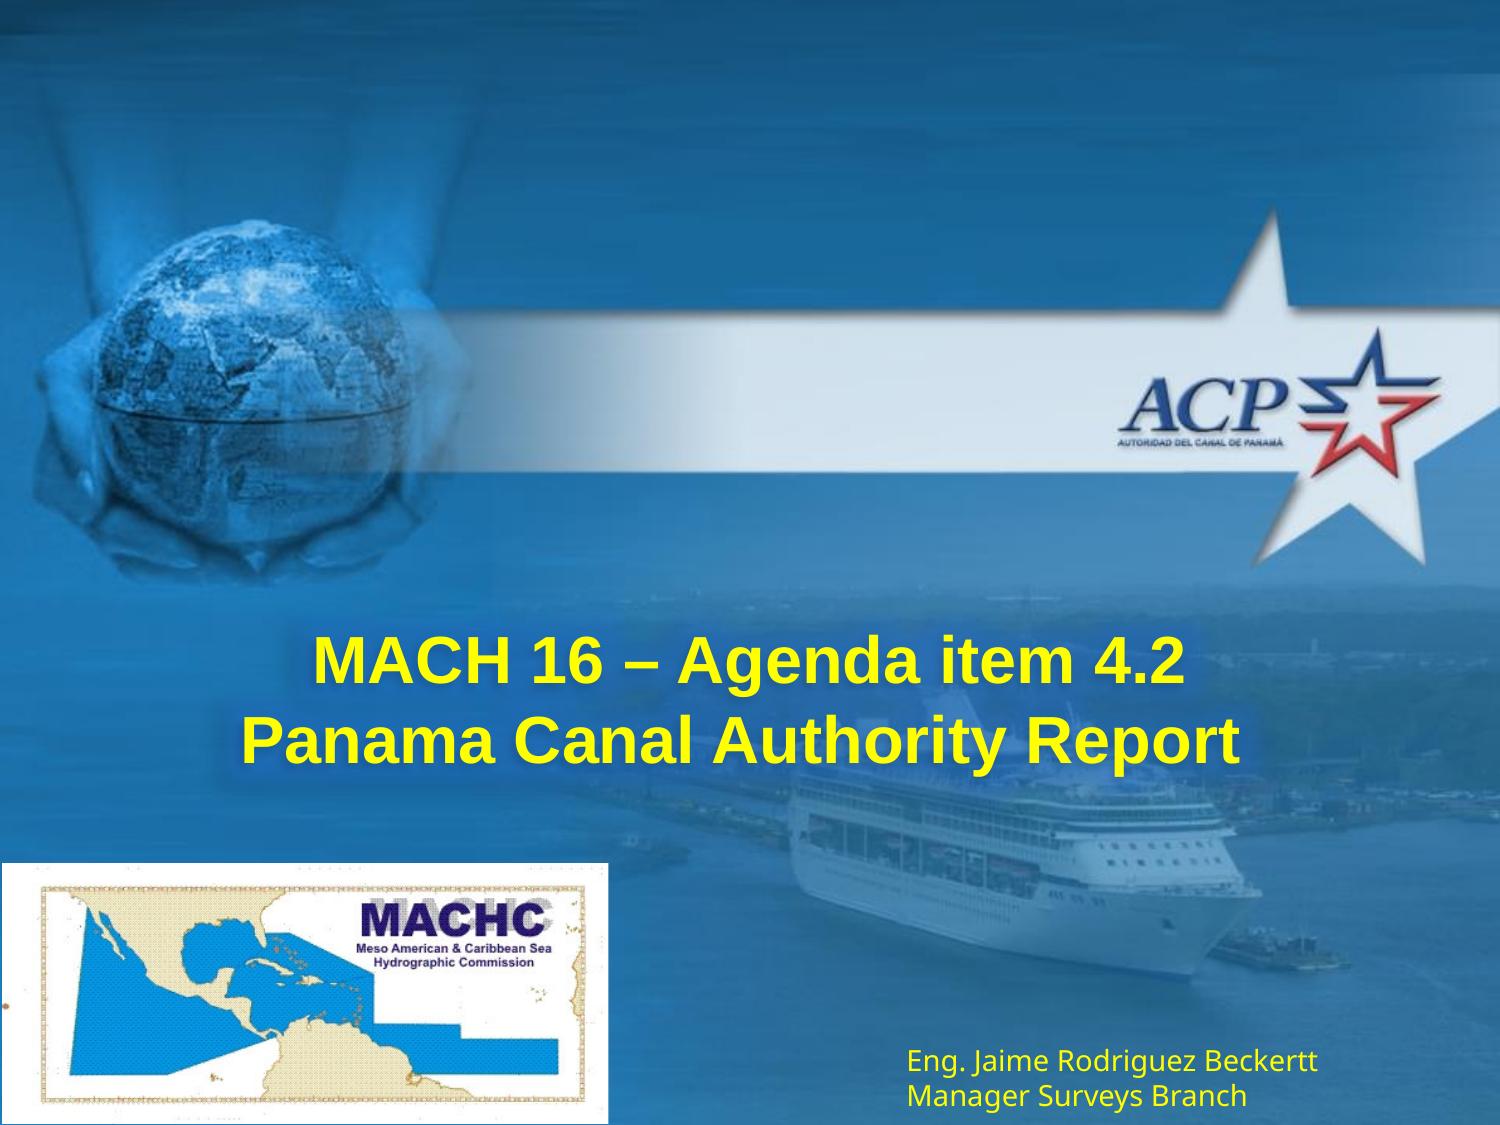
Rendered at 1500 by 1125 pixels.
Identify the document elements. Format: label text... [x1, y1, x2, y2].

text_box Eng. Jaime Rodriguez Beckertt Manager Surveys Branch [891, 1034, 1500, 1120]
picture [0, 0, 1500, 599]
picture [0, 797, 1500, 1125]
text_box MACH 16 – Agenda item 4.2 Panama Canal Authority Report [0, 609, 1500, 785]
